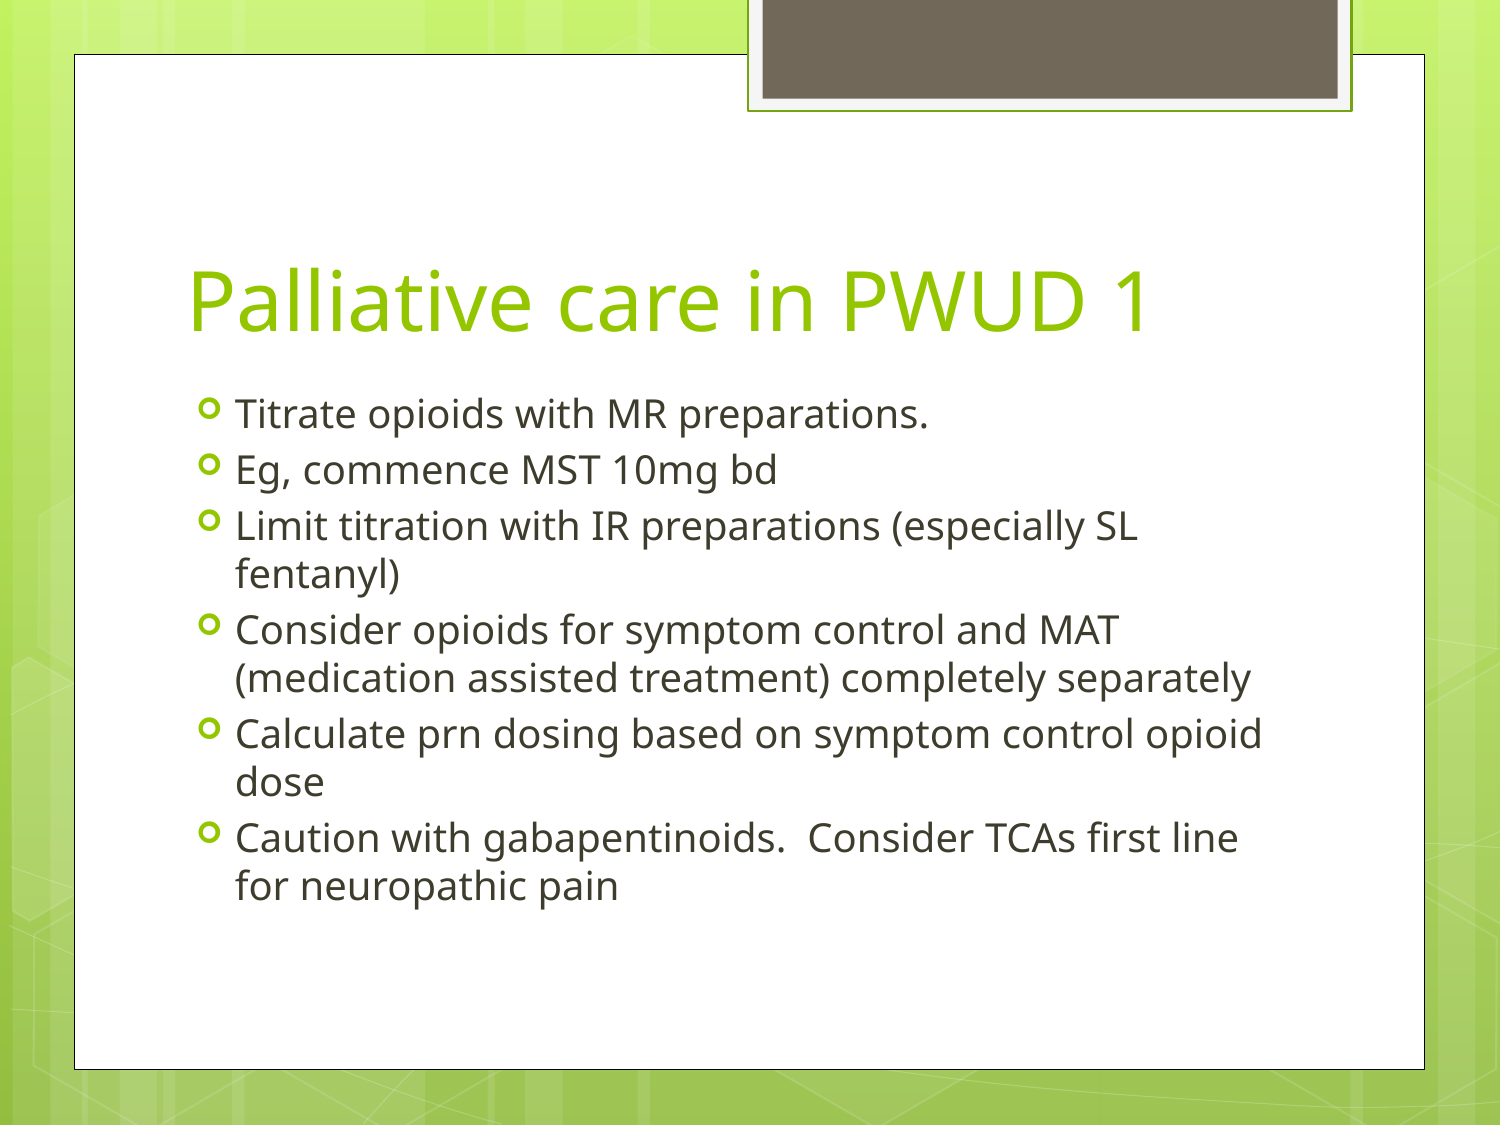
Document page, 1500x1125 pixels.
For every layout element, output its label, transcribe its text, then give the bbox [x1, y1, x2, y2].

title Palliative care in PWUD 1 [171, 168, 1324, 357]
list Titrate opioids with MR preparations. Eg, commence MST 10mg bd Limit titration with IR preparations (especially SL fentanyl) Consider opioids for symptom control and MAT (medication assisted treatment) completely separately Calculate prn dosing based on symptom control opioid dose Caution with gabapentinoids. Consider TCAs first line for neuropathic pain [171, 381, 1283, 957]
